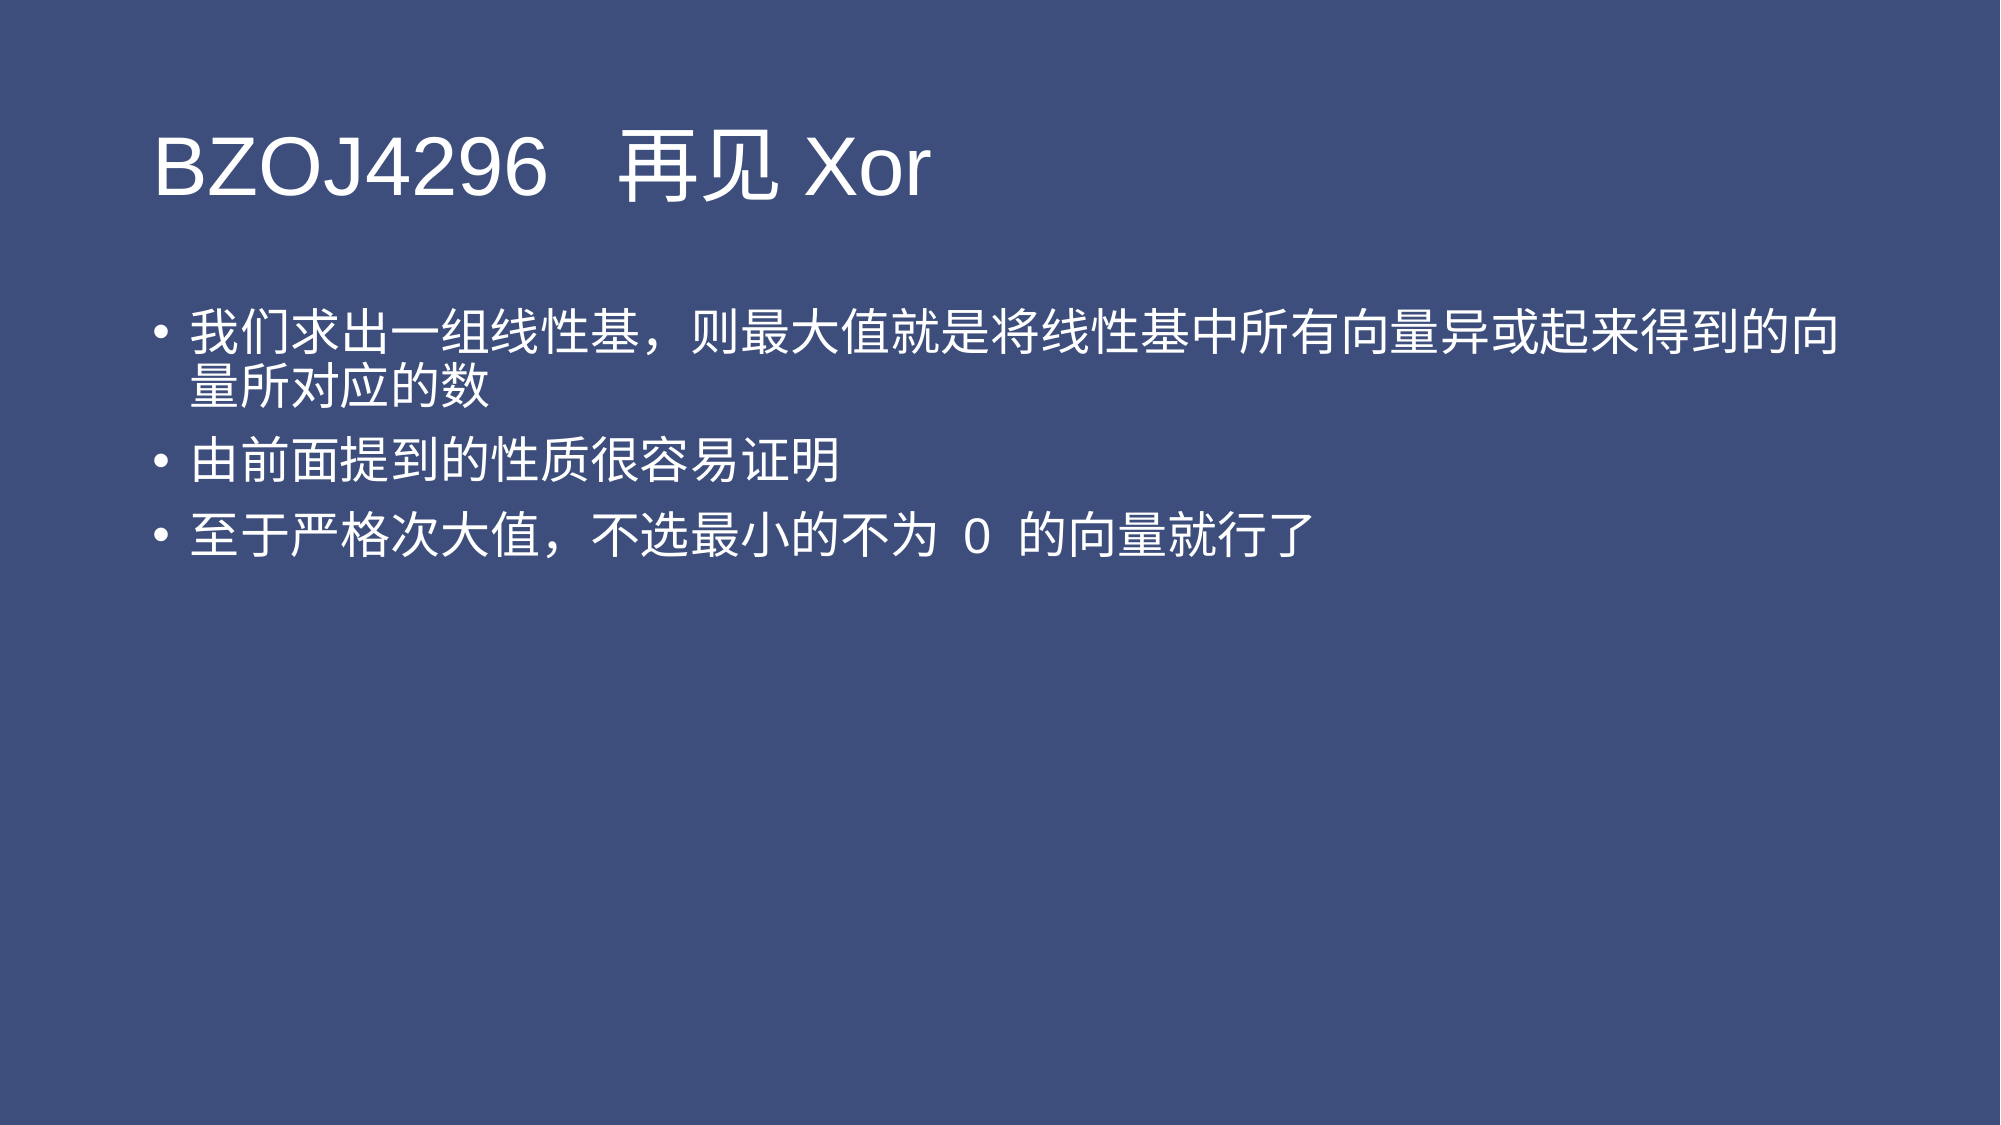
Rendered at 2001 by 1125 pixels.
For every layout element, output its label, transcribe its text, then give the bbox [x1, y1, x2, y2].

list 我们求出一组线性基，则最大值就是将线性基中所有向量异或起来得到的向量所对应的数 由前面提到的性质很容易证明 至于严格次大值，不选最小的不为 0 的向量就行了 [137, 299, 1863, 1014]
title BZOJ4296 再见Xor [137, 59, 1863, 278]
